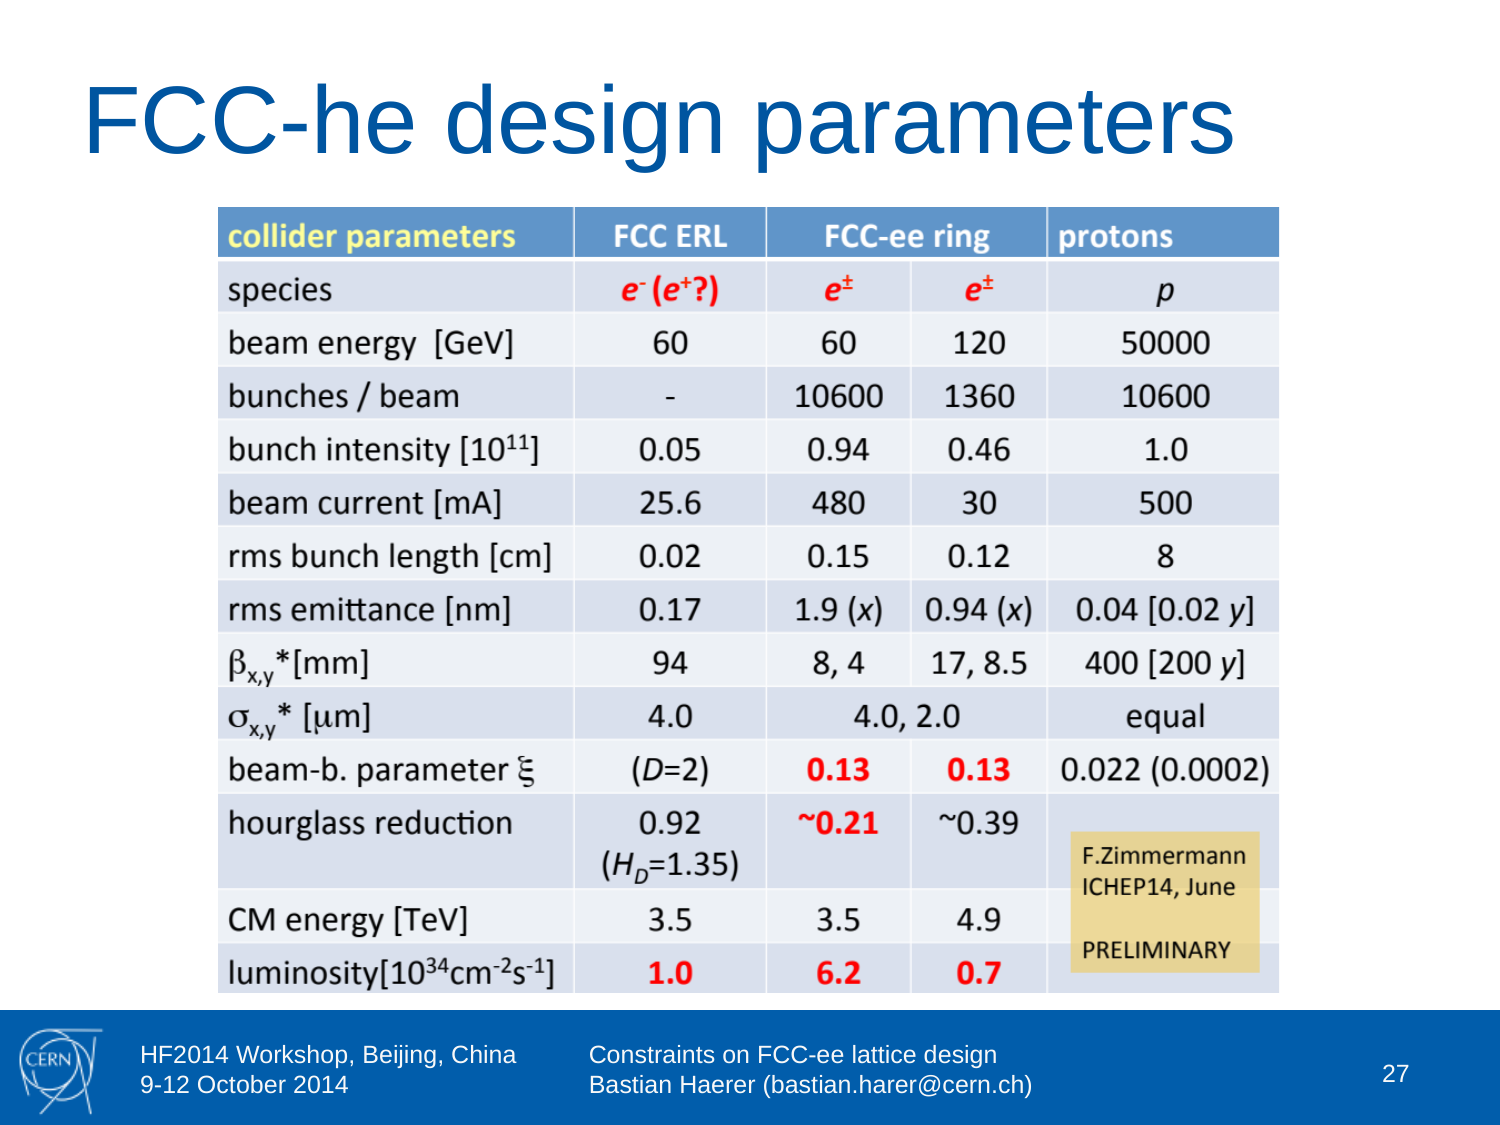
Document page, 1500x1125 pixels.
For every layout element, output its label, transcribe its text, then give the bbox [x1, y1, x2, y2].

title FCC-he design parameters [75, 38, 1425, 193]
picture [217, 207, 1280, 993]
slide_number 27 [1342, 1042, 1425, 1103]
